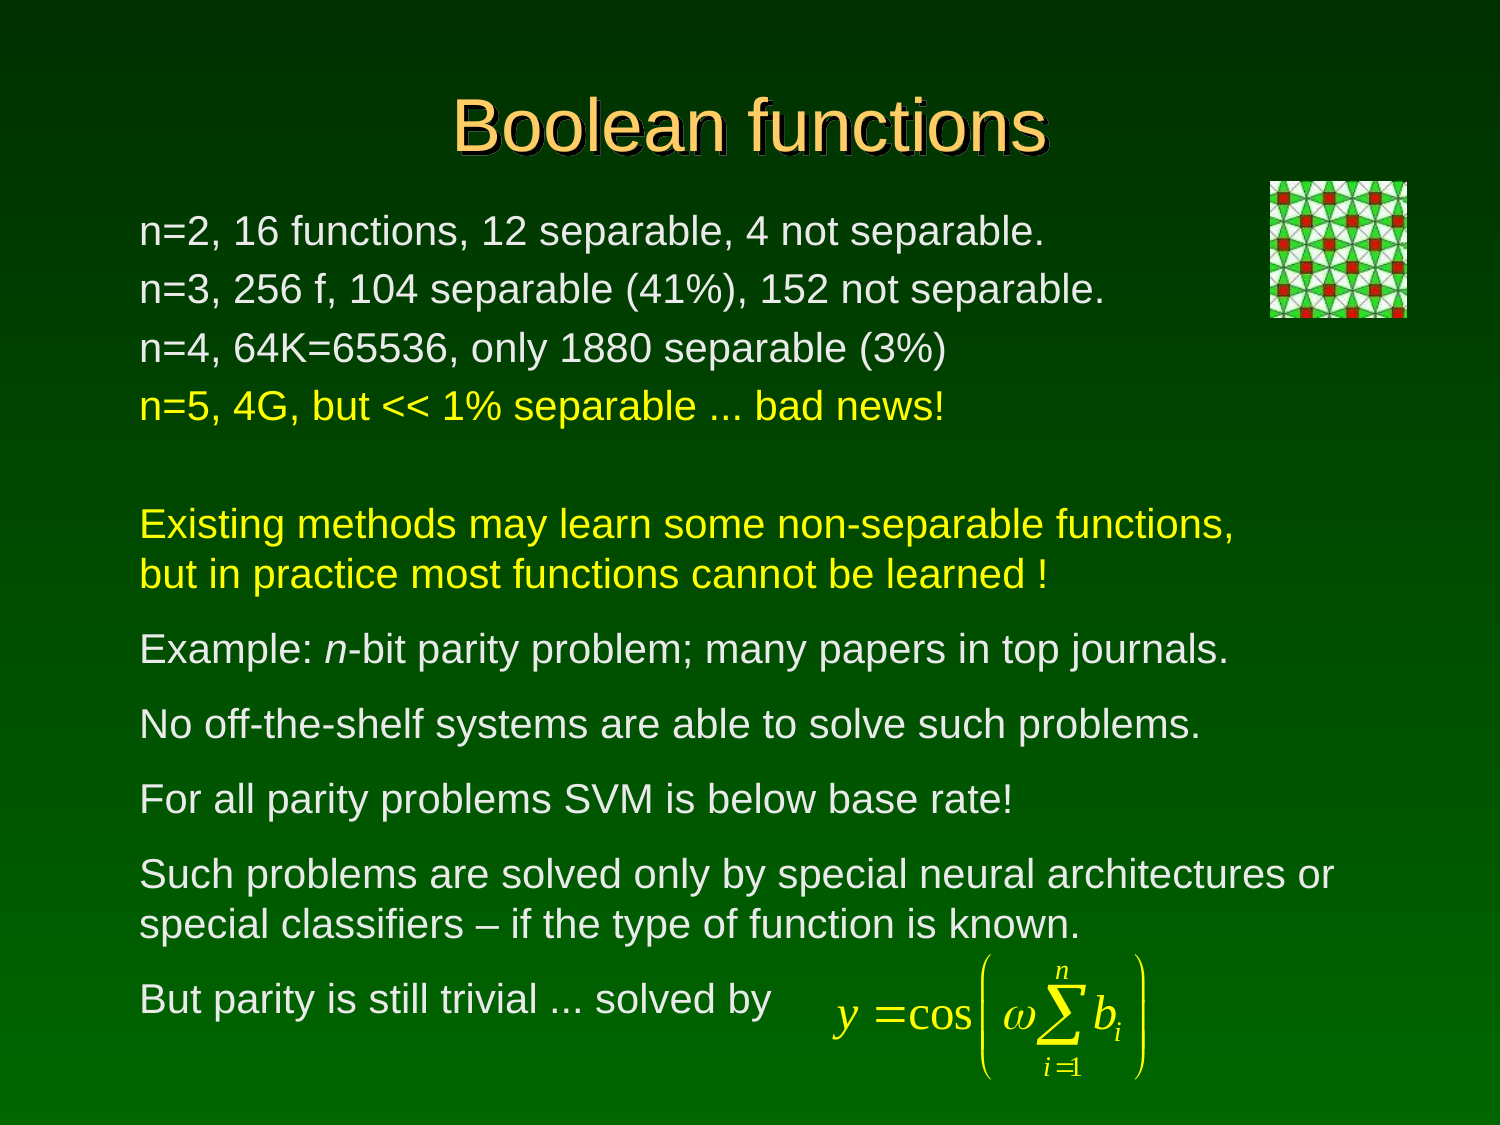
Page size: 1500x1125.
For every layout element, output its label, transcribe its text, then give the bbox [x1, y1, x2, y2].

title Boolean functions [112, 57, 1388, 185]
picture [1270, 180, 1407, 318]
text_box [823, 943, 1159, 1091]
list n=2, 16 functions, 12 separable, 4 not separable. n=3, 256 f, 104 separable (41%), 152 not separable. n=4, 64K=65536, only 1880 separable (3%) n=5, 4G, but << 1% separable ... bad news! [123, 196, 1388, 457]
text_box Existing methods may learn some non-separable functions, but in practice most functions cannot be learned ! Example: n-bit parity problem; many papers in top journals. No off-the-shelf systems are able to solve such problems. For all parity problems SVM is below base rate! Such problems are solved only by special neural architectures or special classifiers – if the type of function is known. But parity is still trivial ... solved by [123, 488, 1471, 1032]
